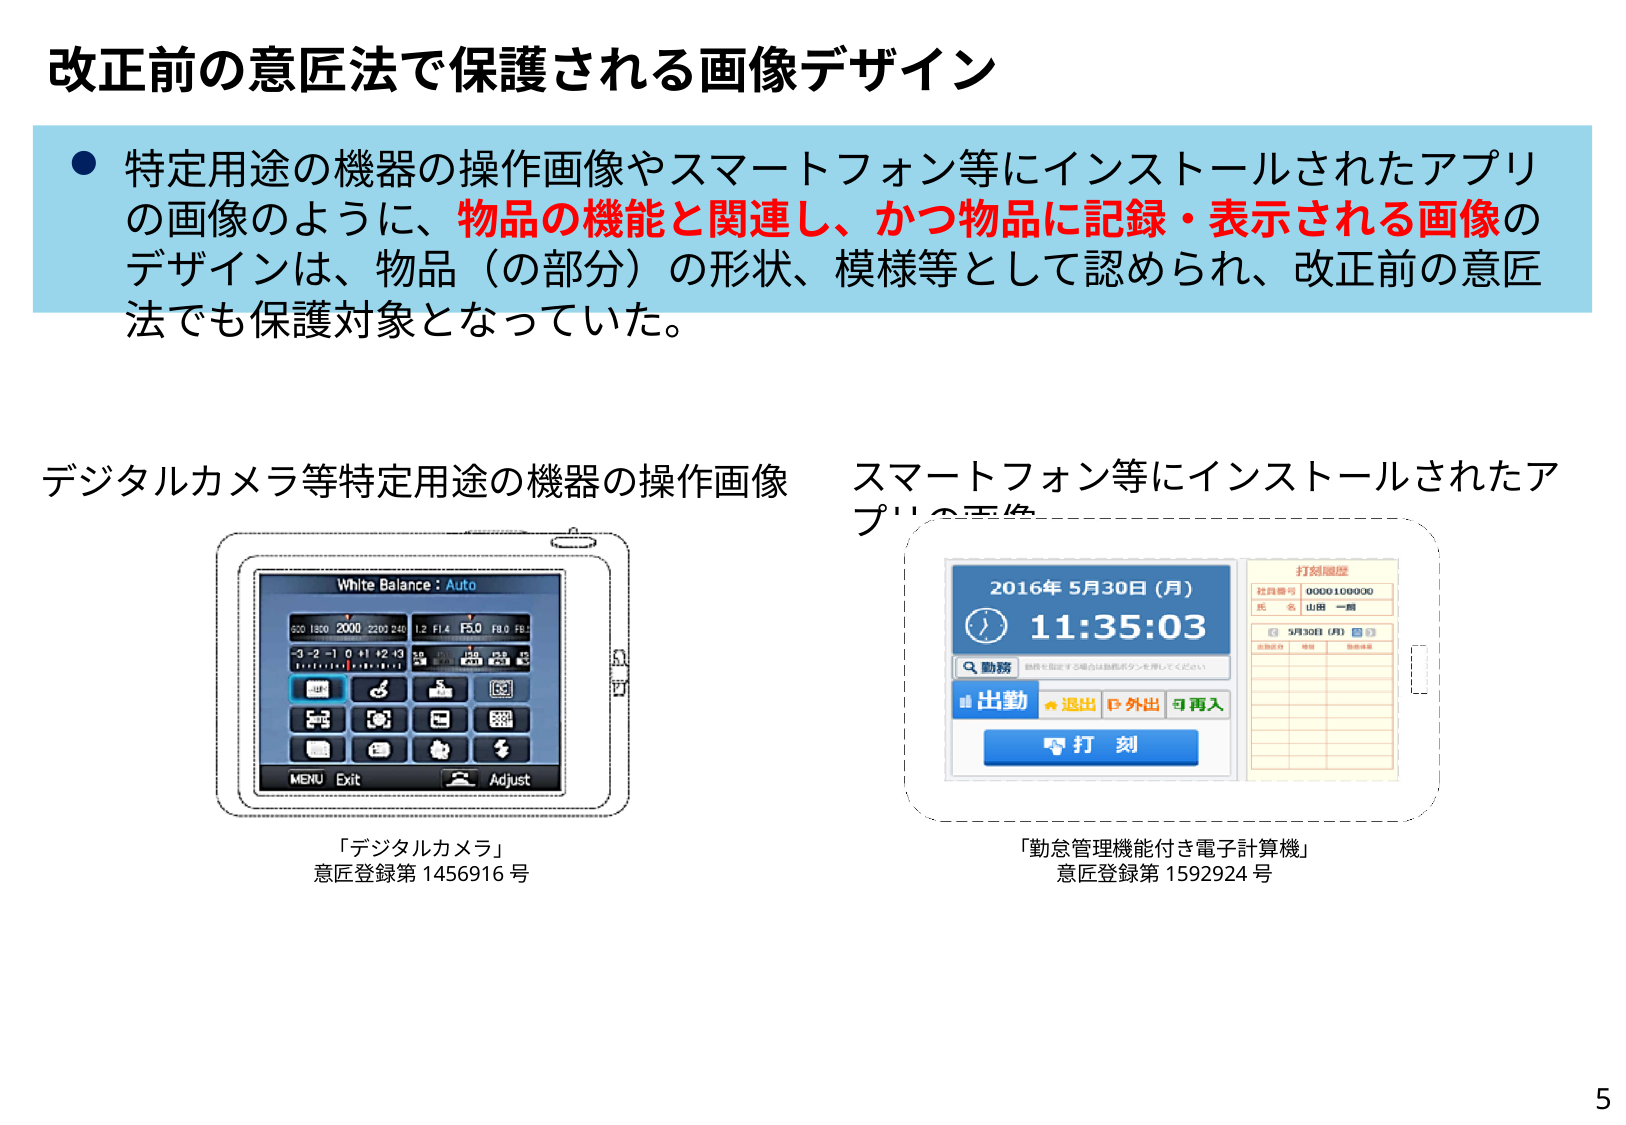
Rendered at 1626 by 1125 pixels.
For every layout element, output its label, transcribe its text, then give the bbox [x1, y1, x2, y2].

slide_number 4 [1247, 1070, 1625, 1125]
picture [882, 515, 1447, 824]
text_box 「デジタルカメラ」 意匠登録第1456916号 [298, 828, 545, 893]
picture [209, 526, 634, 819]
text_box スマートフォン等にインストールされたアプリの画像 [835, 445, 1592, 551]
text_box デジタルカメラ等特定用途の機器の操作画像 [16, 450, 814, 511]
list 特定用途の機器の操作画像やスマートフォン等にインストールされたアプリの画像のように、物品の機能と関連し、かつ物品に記録・表示される画像のデザインは、物品（の部分）の形状、模様等として認められ、改正前の意匠法でも保護対象となっていた。 [32, 125, 1593, 313]
title 改正前の意匠法で保護される画像デザイン [32, 30, 1593, 107]
text_box 「勤怠管理機能付き電子計算機」 意匠登録第1592924号 [994, 832, 1336, 893]
